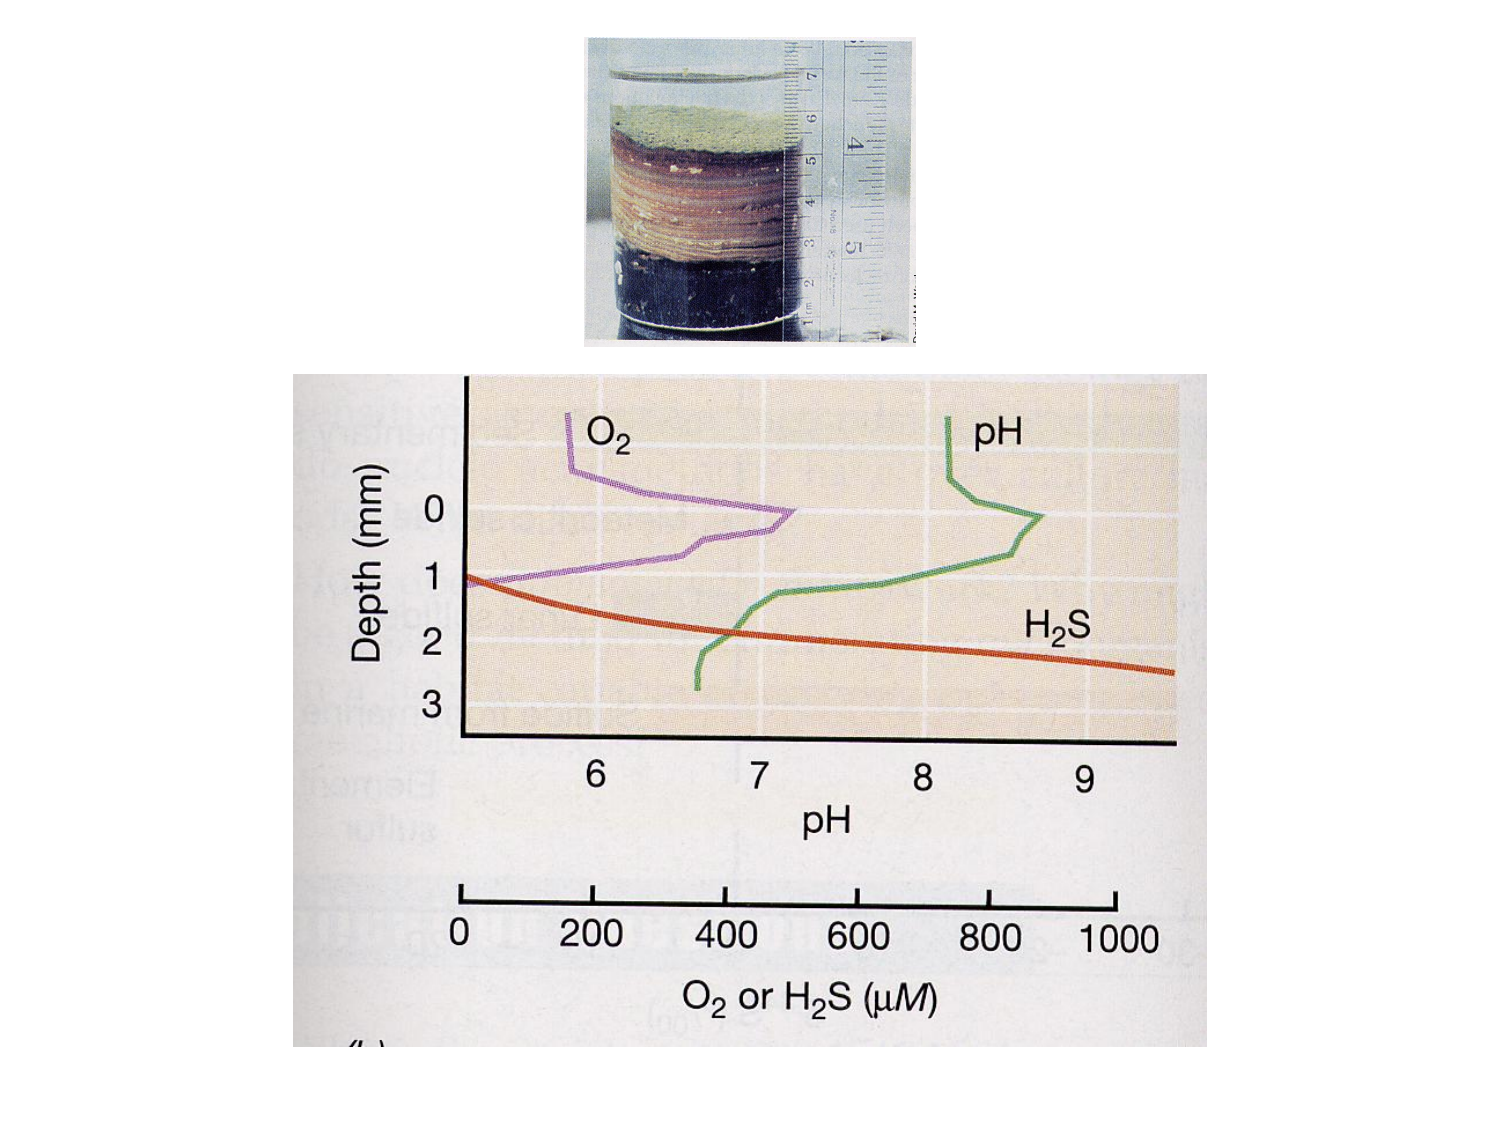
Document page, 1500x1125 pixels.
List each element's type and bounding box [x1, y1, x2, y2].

picture [293, 374, 1207, 1048]
picture [583, 37, 916, 347]
